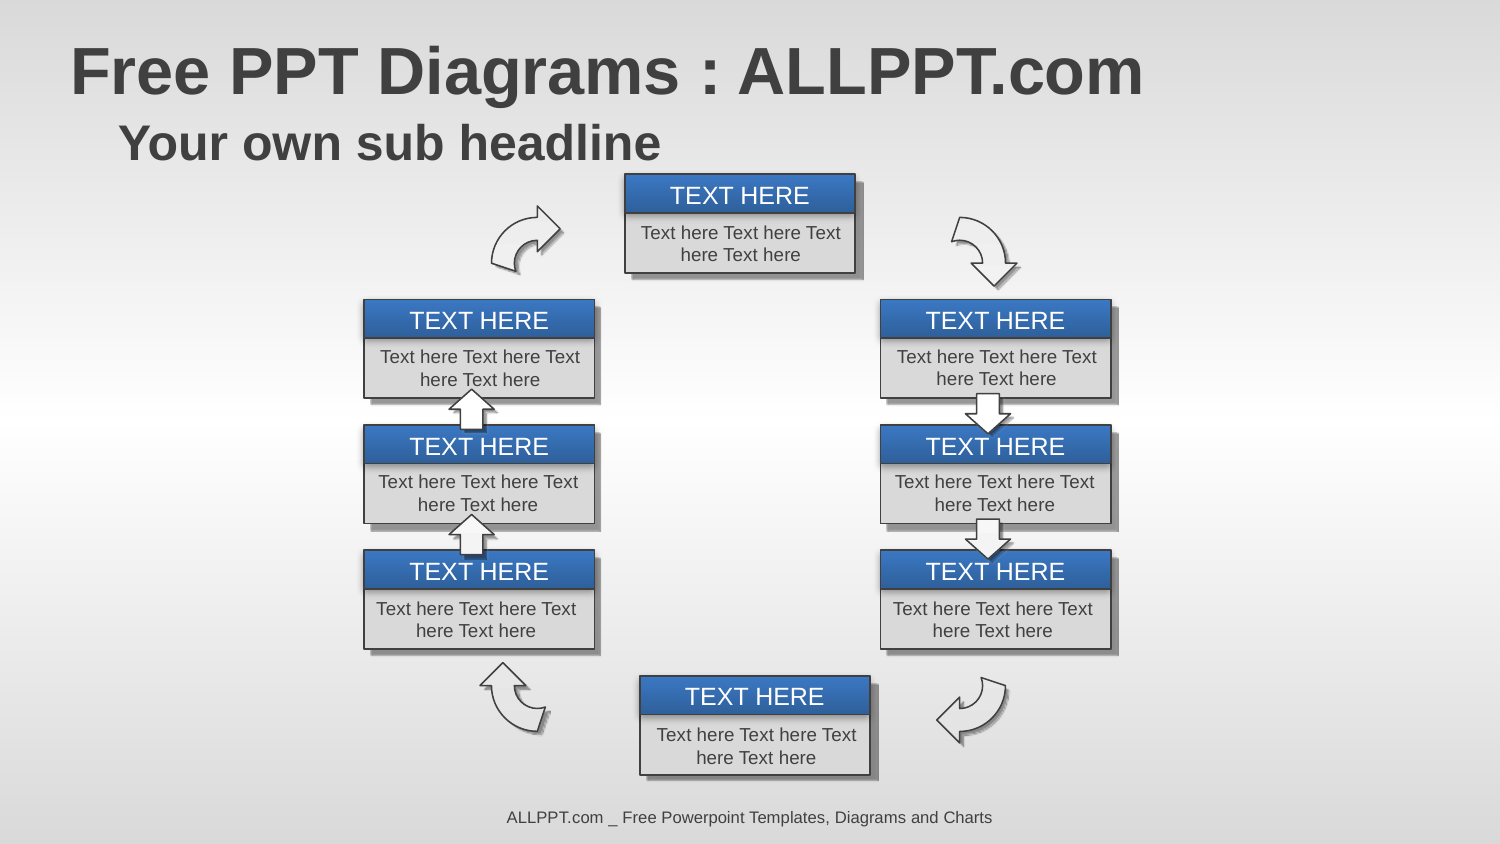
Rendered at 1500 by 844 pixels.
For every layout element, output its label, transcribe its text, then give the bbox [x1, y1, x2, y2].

text_box [363, 299, 394, 339]
text_box TEXT HERE [910, 297, 1081, 337]
text_box Text here Text here Text here Text here [360, 589, 593, 649]
text_box [565, 299, 595, 337]
text_box [491, 205, 561, 272]
text_box TEXT HERE [394, 297, 565, 337]
text_box [1081, 299, 1112, 337]
text_box Text here Text here Text here Text here [640, 715, 873, 776]
text_box [963, 523, 1013, 561]
text_box TEXT HERE [394, 422, 565, 462]
text_box TEXT HERE [910, 422, 1081, 462]
text_box [480, 662, 546, 732]
text_box ALLPPT.com _ Free Powerpoint Templates, Diagrams and Charts [0, 799, 1500, 835]
text_box Text here Text here Text here Text here [624, 213, 857, 273]
text_box [880, 424, 910, 462]
text_box Text here Text here Text here Text here [878, 462, 1111, 523]
text_box [936, 677, 1006, 743]
text_box [565, 424, 595, 464]
text_box [1081, 549, 1112, 589]
text_box [963, 397, 1013, 436]
text_box [1081, 424, 1112, 464]
text_box TEXT HERE [394, 548, 565, 589]
text_box Text here Text here Text here Text here [364, 337, 596, 398]
text_box [447, 387, 497, 432]
text_box [447, 523, 497, 557]
text_box [880, 549, 910, 589]
text_box [880, 299, 910, 337]
text_box TEXT HERE [910, 548, 1081, 589]
text_box Text here Text here Text here Text here [876, 589, 1109, 649]
text_box [624, 173, 654, 213]
text_box Text here Text here Text here Text here [362, 462, 594, 523]
text_box Free PPT Diagrams : ALLPPT.com [0, 20, 1500, 115]
text_box [841, 675, 871, 715]
text_box TEXT HERE [669, 672, 841, 715]
text_box Text here Text here Text here Text here [880, 337, 1113, 397]
text_box TEXT HERE [654, 172, 826, 213]
text_box [639, 675, 669, 715]
text_box [363, 424, 394, 462]
text_box Your own sub headline [103, 102, 1006, 178]
text_box [951, 217, 1017, 287]
text_box [363, 549, 394, 589]
text_box [826, 173, 856, 213]
text_box [565, 549, 595, 589]
